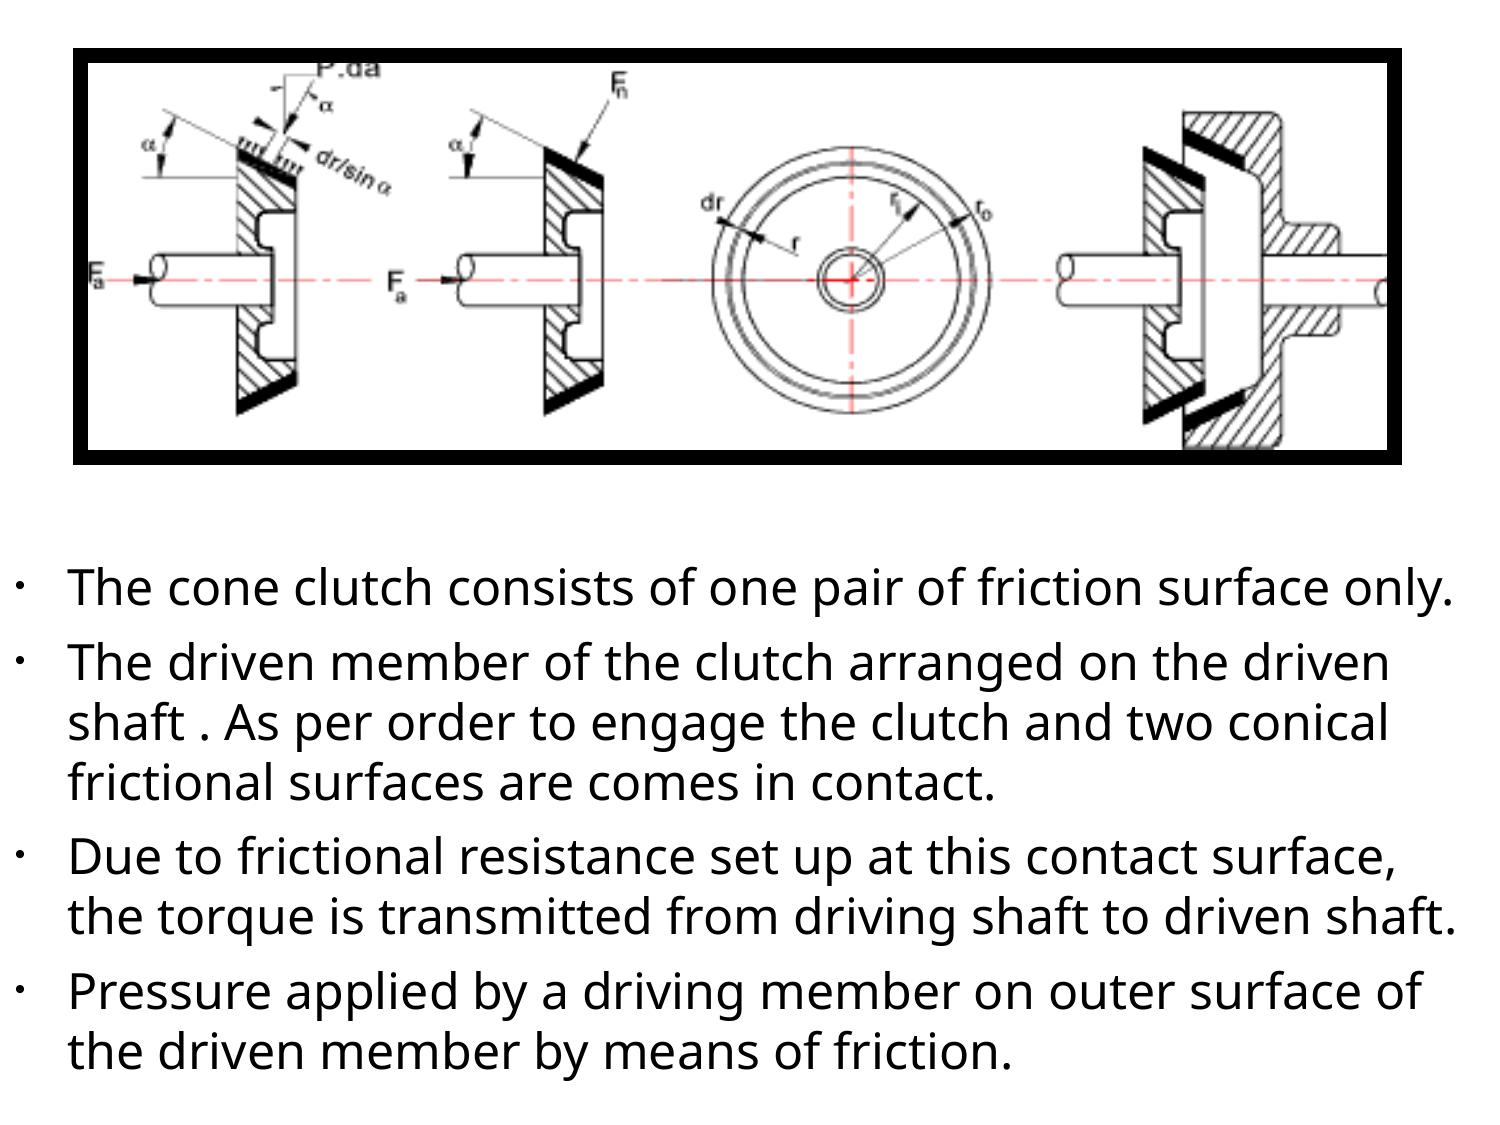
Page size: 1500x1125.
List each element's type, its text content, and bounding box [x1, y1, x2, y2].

list The cone clutch consists of one pair of friction surface only. The driven member of the clutch arranged on the driven shaft . As per order to engage the clutch and two conical frictional surfaces are comes in contact. Due to frictional resistance set up at this contact surface, the torque is transmitted from driving shaft to driven shaft. Pressure applied by a driving member on outer surface of the driven member by means of friction. [0, 112, 1500, 1088]
picture [87, 62, 1388, 451]
